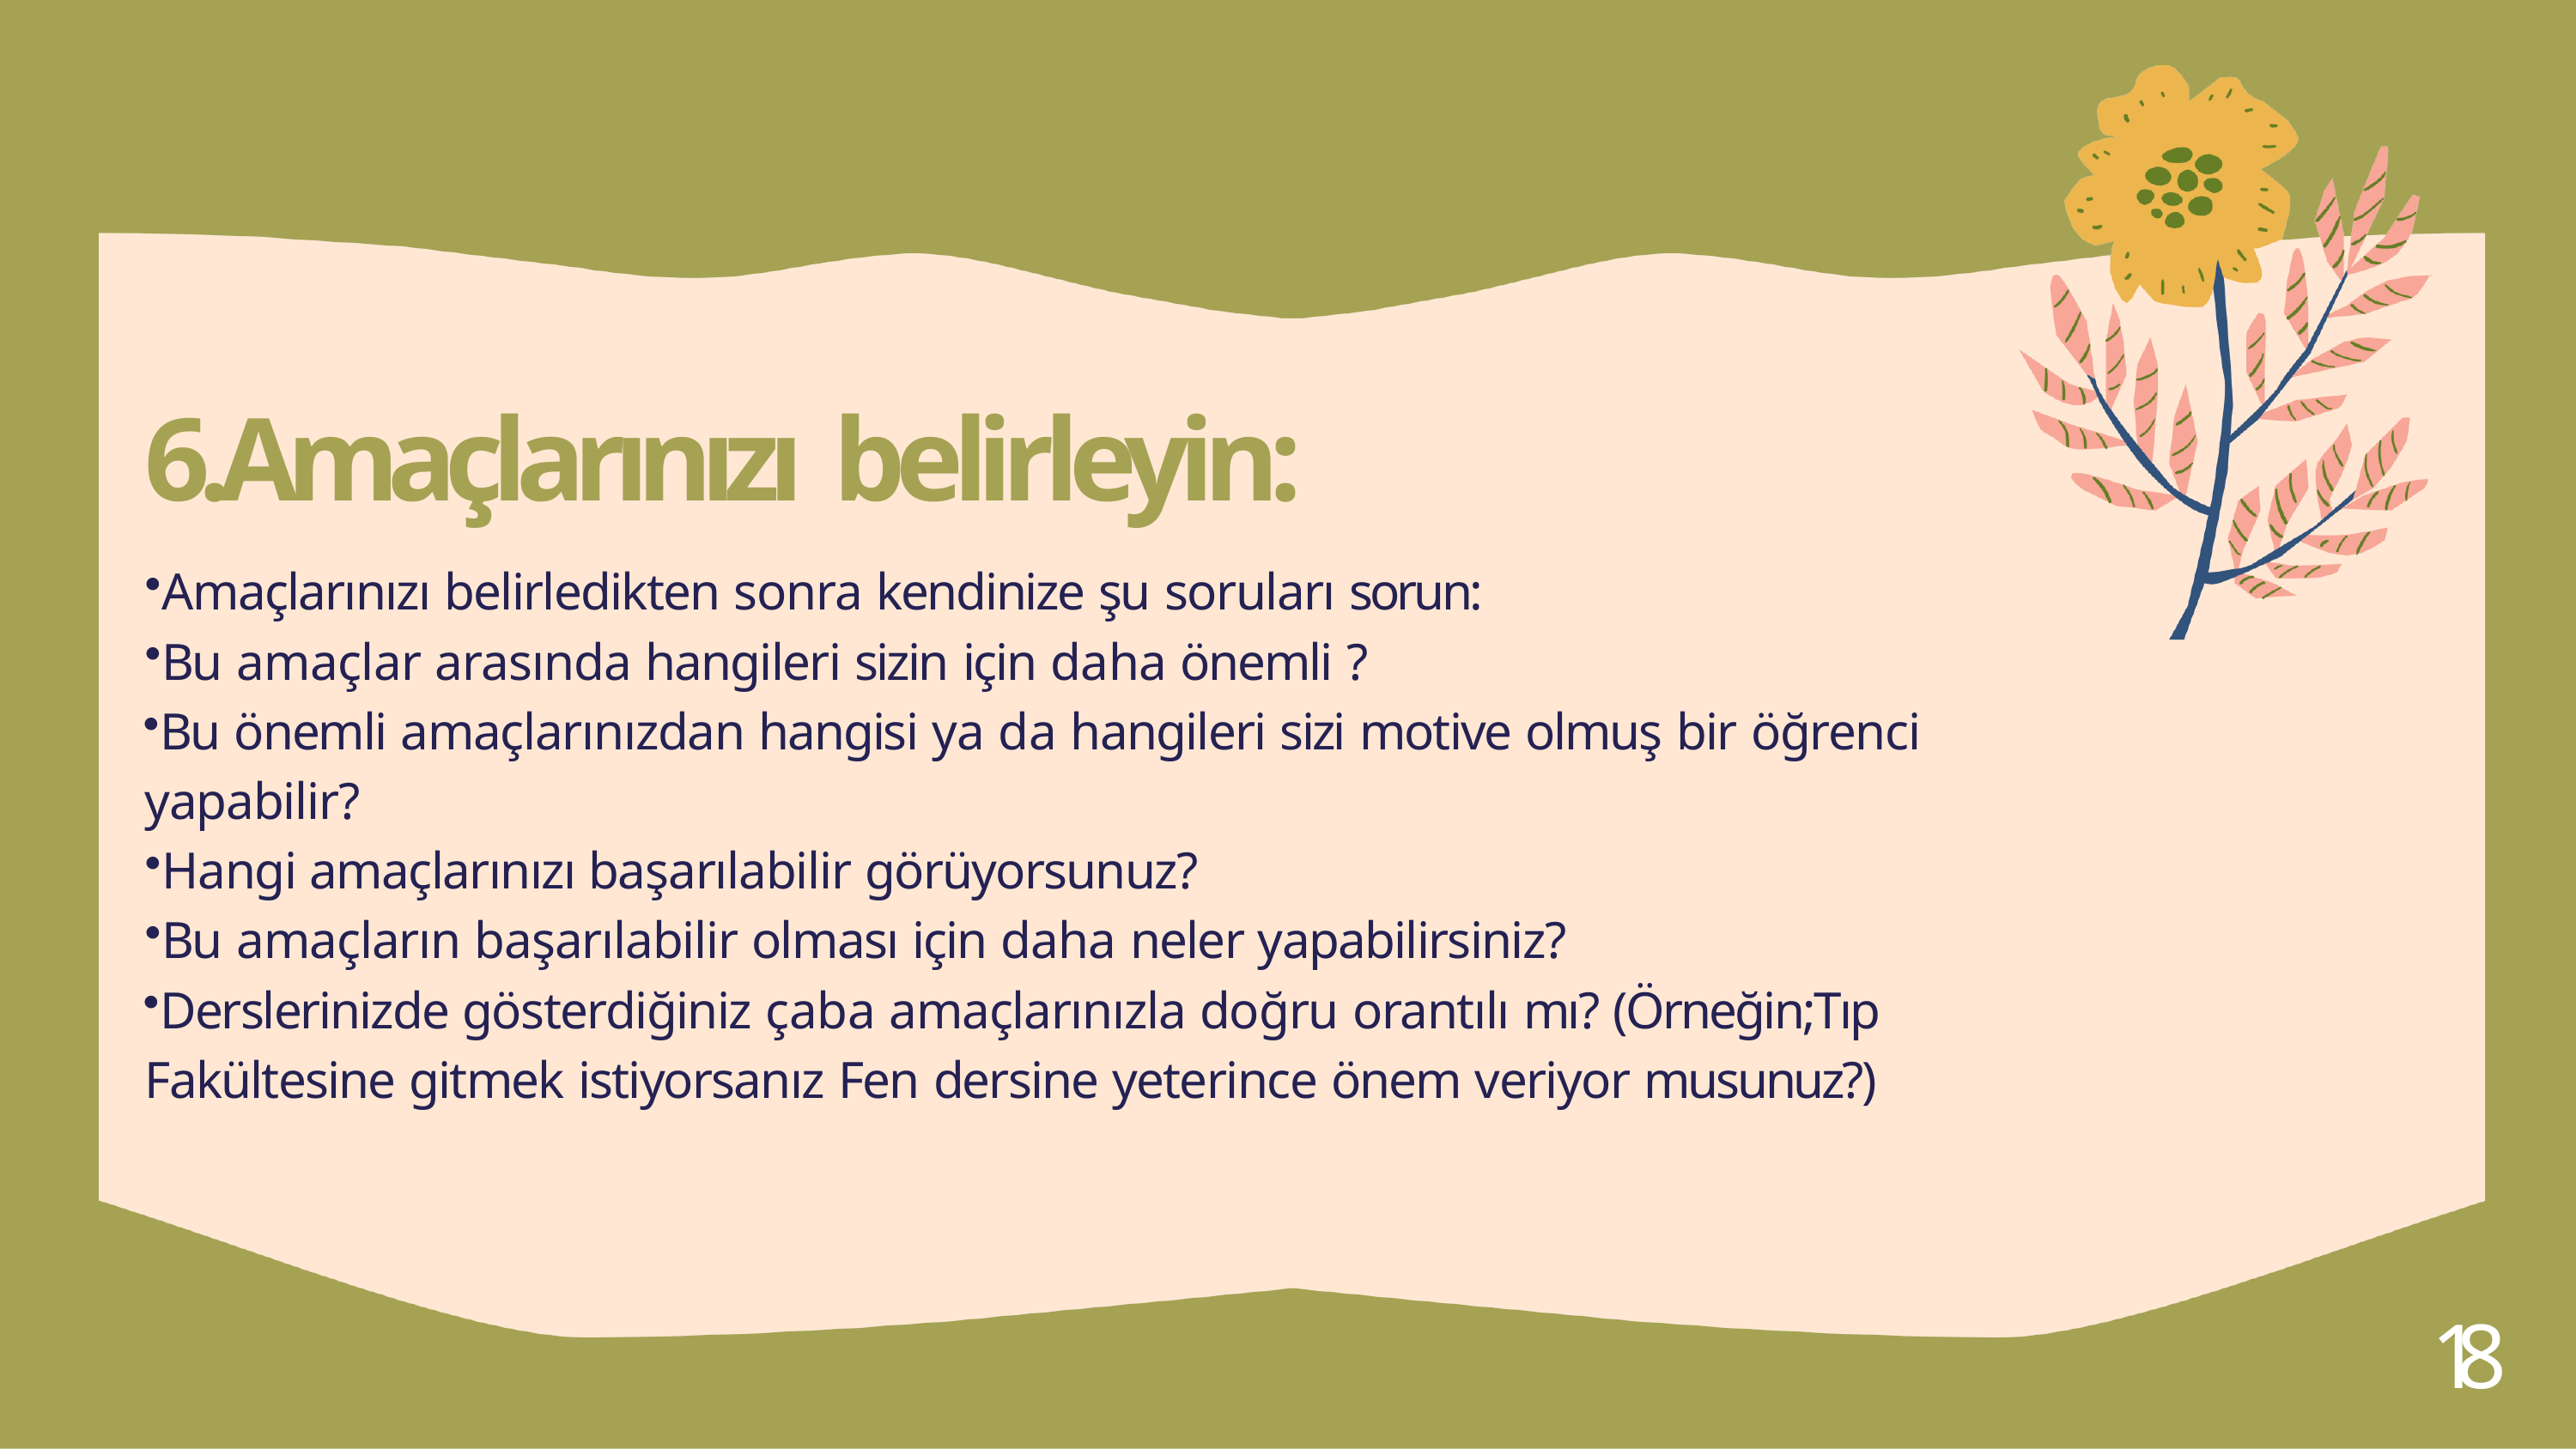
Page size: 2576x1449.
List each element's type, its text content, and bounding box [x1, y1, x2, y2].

text_box Amaçlarınızı belirledikten sonra kendinize şu soruları sorun: Bu amaçlar arasında hangileri sizin için daha önemli ? Bu önemli amaçlarınızdan hangisi ya da hangileri sizi motive olmuş bir öğrenci yapabilir? Hangi amaçlarınızı başarılabilir görüyorsunuz? Bu amaçların başarılabilir olması için daha neler yapabilirsiniz? Derslerinizde gösterdiğiniz çaba amaçlarınızla doğru orantılı mı? (Örneğin;Tıp Fakültesine gitmek istiyorsanız Fen dersine yeterince önem veriyor musunuz?) [143, 549, 2012, 1108]
title 6.Amaçlarınızı belirleyin: [143, 385, 1473, 549]
text_box [99, 65, 2486, 1337]
text_box [0, 0, 2576, 1449]
text_box 18 [2425, 1278, 2537, 1407]
